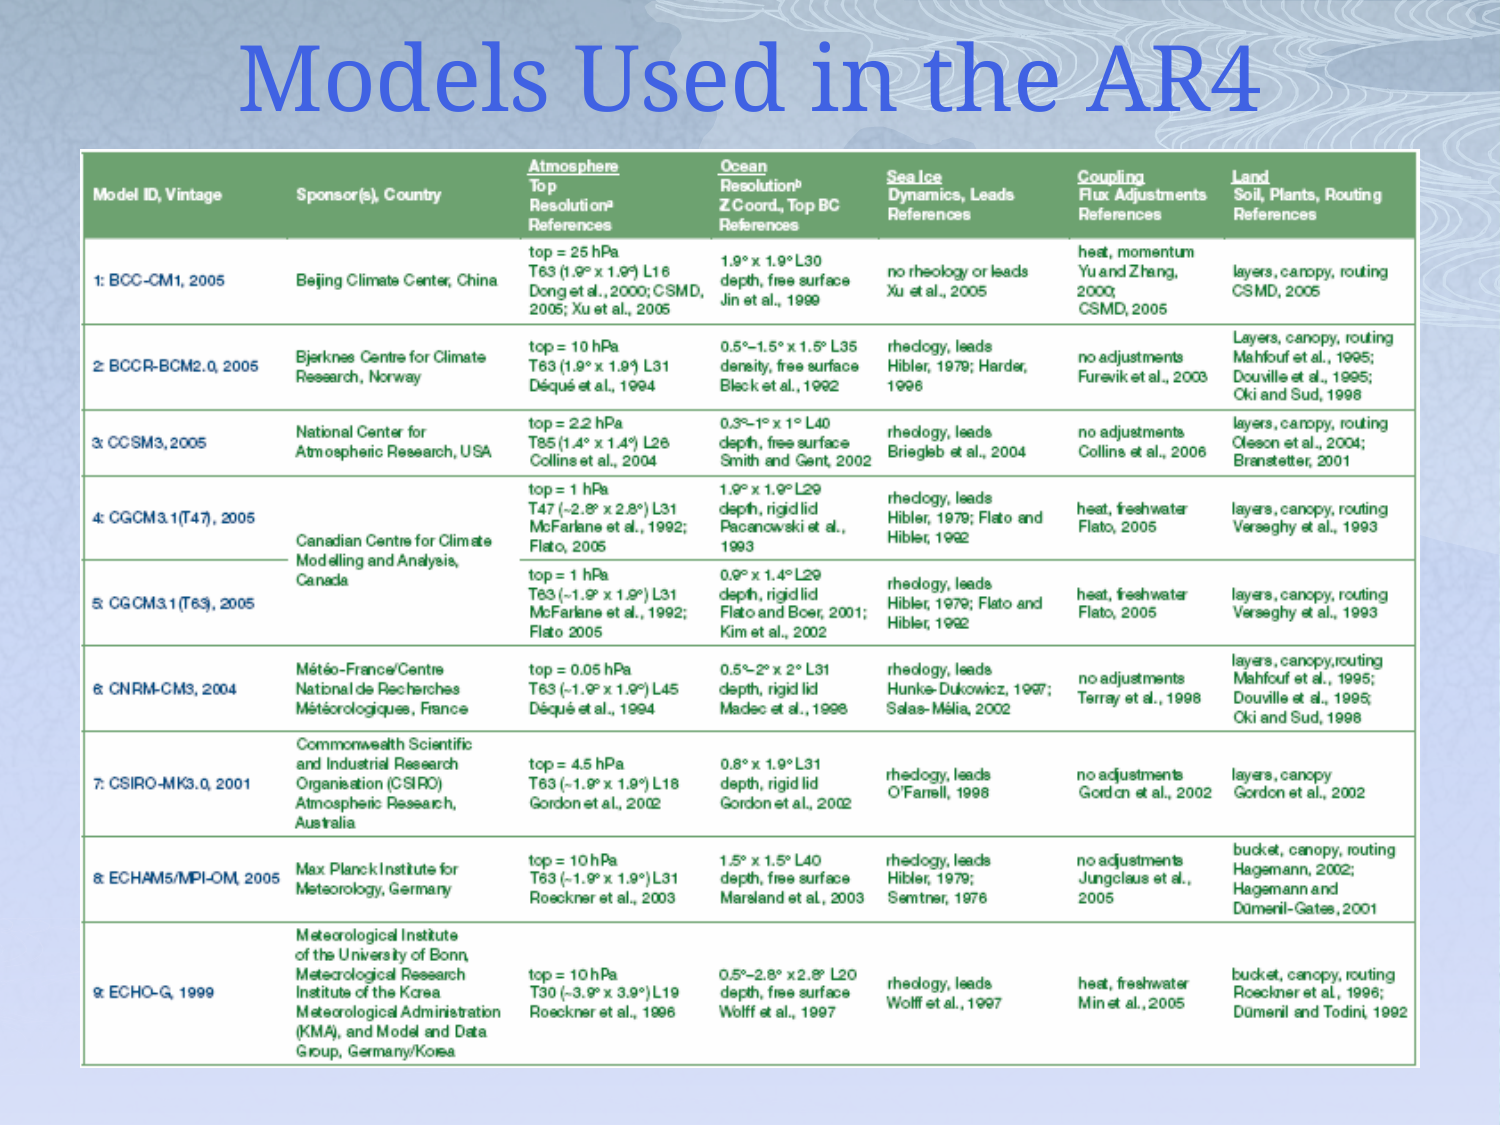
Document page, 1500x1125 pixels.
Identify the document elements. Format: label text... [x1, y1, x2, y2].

title Models Used in the AR4 [75, 0, 1425, 150]
picture [80, 149, 1420, 1068]
